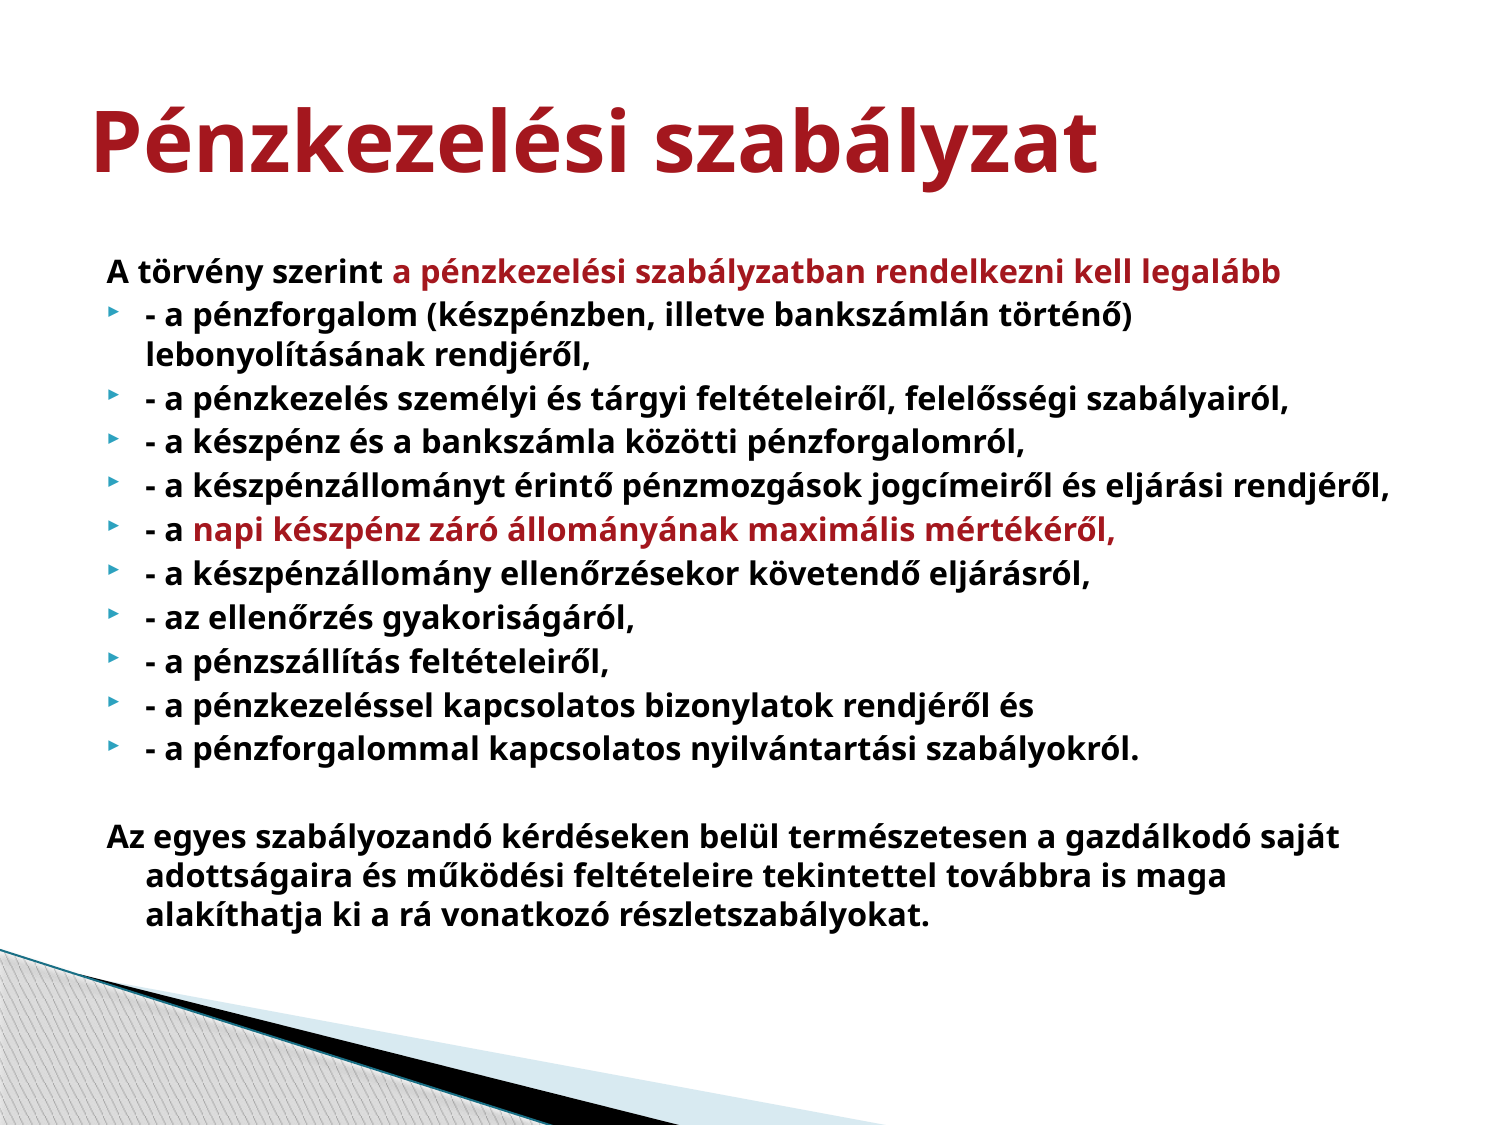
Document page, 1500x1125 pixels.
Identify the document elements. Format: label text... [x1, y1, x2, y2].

list A törvény szerint a pénzkezelési szabályzatban rendelkezni kell legalább - a pénzforgalom (készpénzben, illetve bankszámlán történő) lebonyolításának rendjéről, - a pénzkezelés személyi és tárgyi feltételeiről, felelősségi szabályairól, - a készpénz és a bankszámla közötti pénzforgalomról, - a készpénzállományt érintő pénzmozgások jogcímeiről és eljárási rendjéről, - a napi készpénz záró állományának maximális mértékéről, - a készpénzállomány ellenőrzésekor követendő eljárásról, - az ellenőrzés gyakoriságáról, - a pénzszállítás feltételeiről, - a pénzkezeléssel kapcsolatos bizonylatok rendjéről és - a pénzforgalommal kapcsolatos nyilvántartási szabályokról. Az egyes szabályozandó kérdéseken belül természetesen a gazdálkodó saját adottságaira és működési feltételeire tekintettel továbbra is maga alakíthatja ki a rá vonatkozó részletszabályokat. [74, 242, 1426, 986]
title Pénzkezelési szabályzat [75, 45, 1425, 233]
